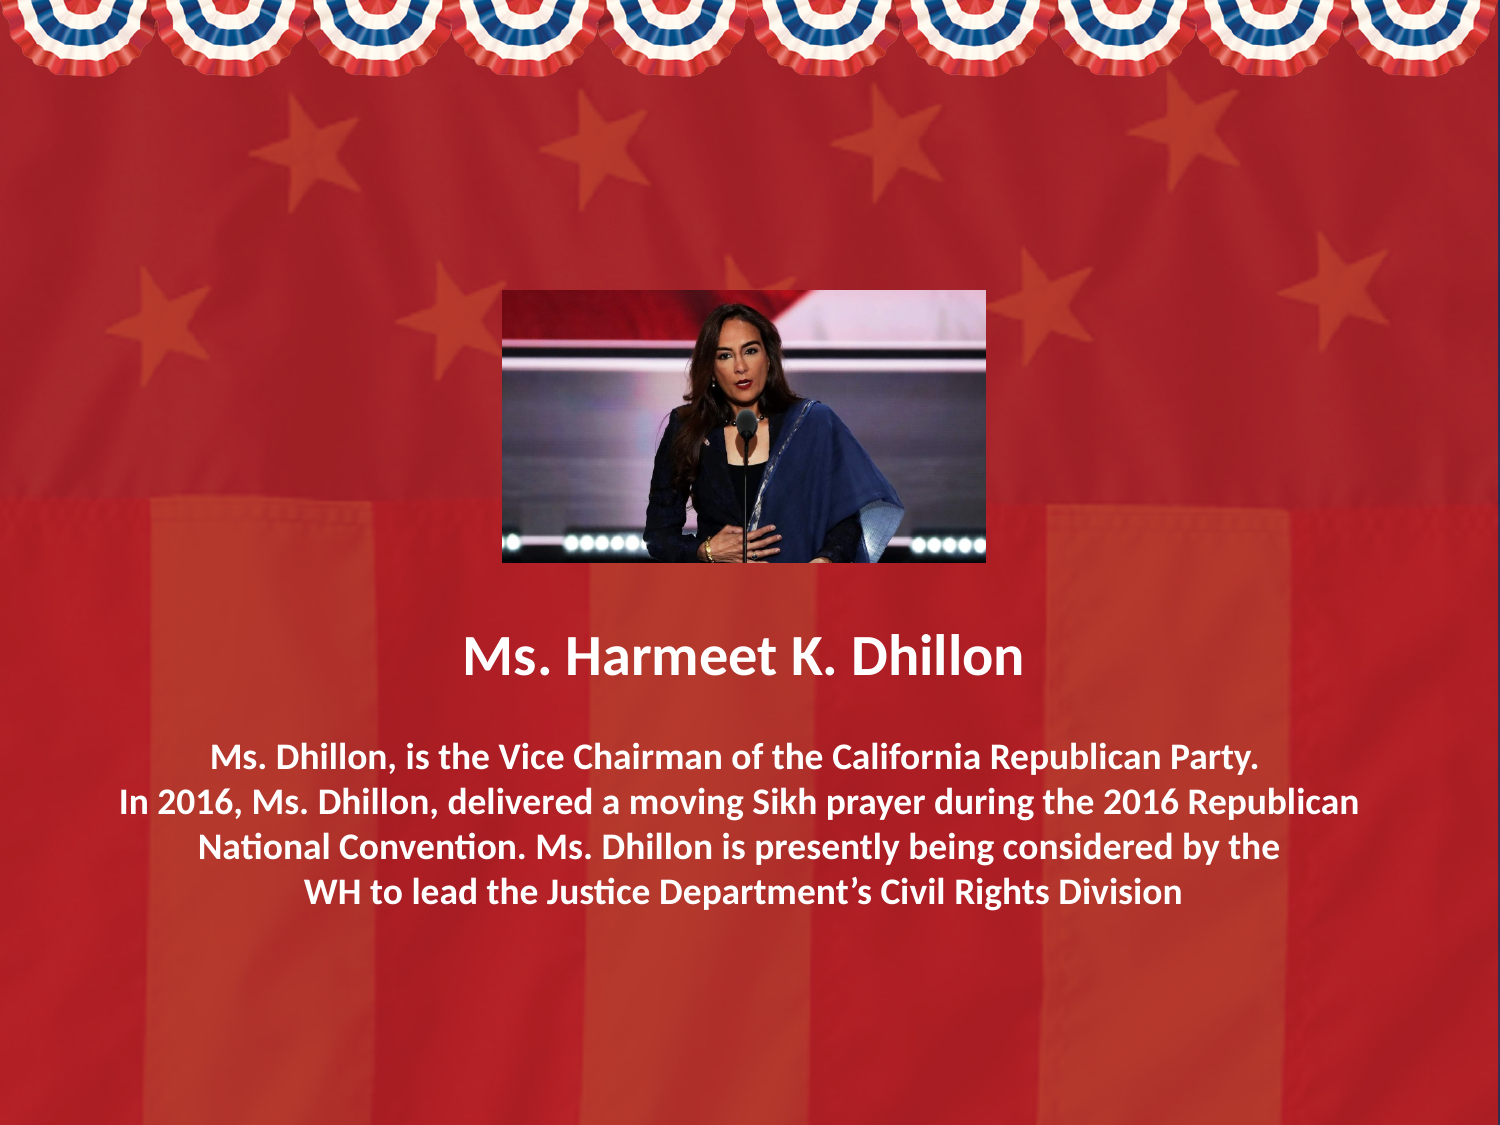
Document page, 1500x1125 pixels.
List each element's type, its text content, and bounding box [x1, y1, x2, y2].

text_box Ms. Harmeet K. Dhillon Ms. Dhillon, is the Vice Chairman of the California Republican Party. In 2016, Ms. Dhillon, delivered a moving Sikh prayer during the 2016 Republican National Convention. Ms. Dhillon is presently being considered by the WH to lead the Justice Department’s Civil Rights Division [103, 609, 1384, 920]
picture [0, 0, 1500, 1125]
